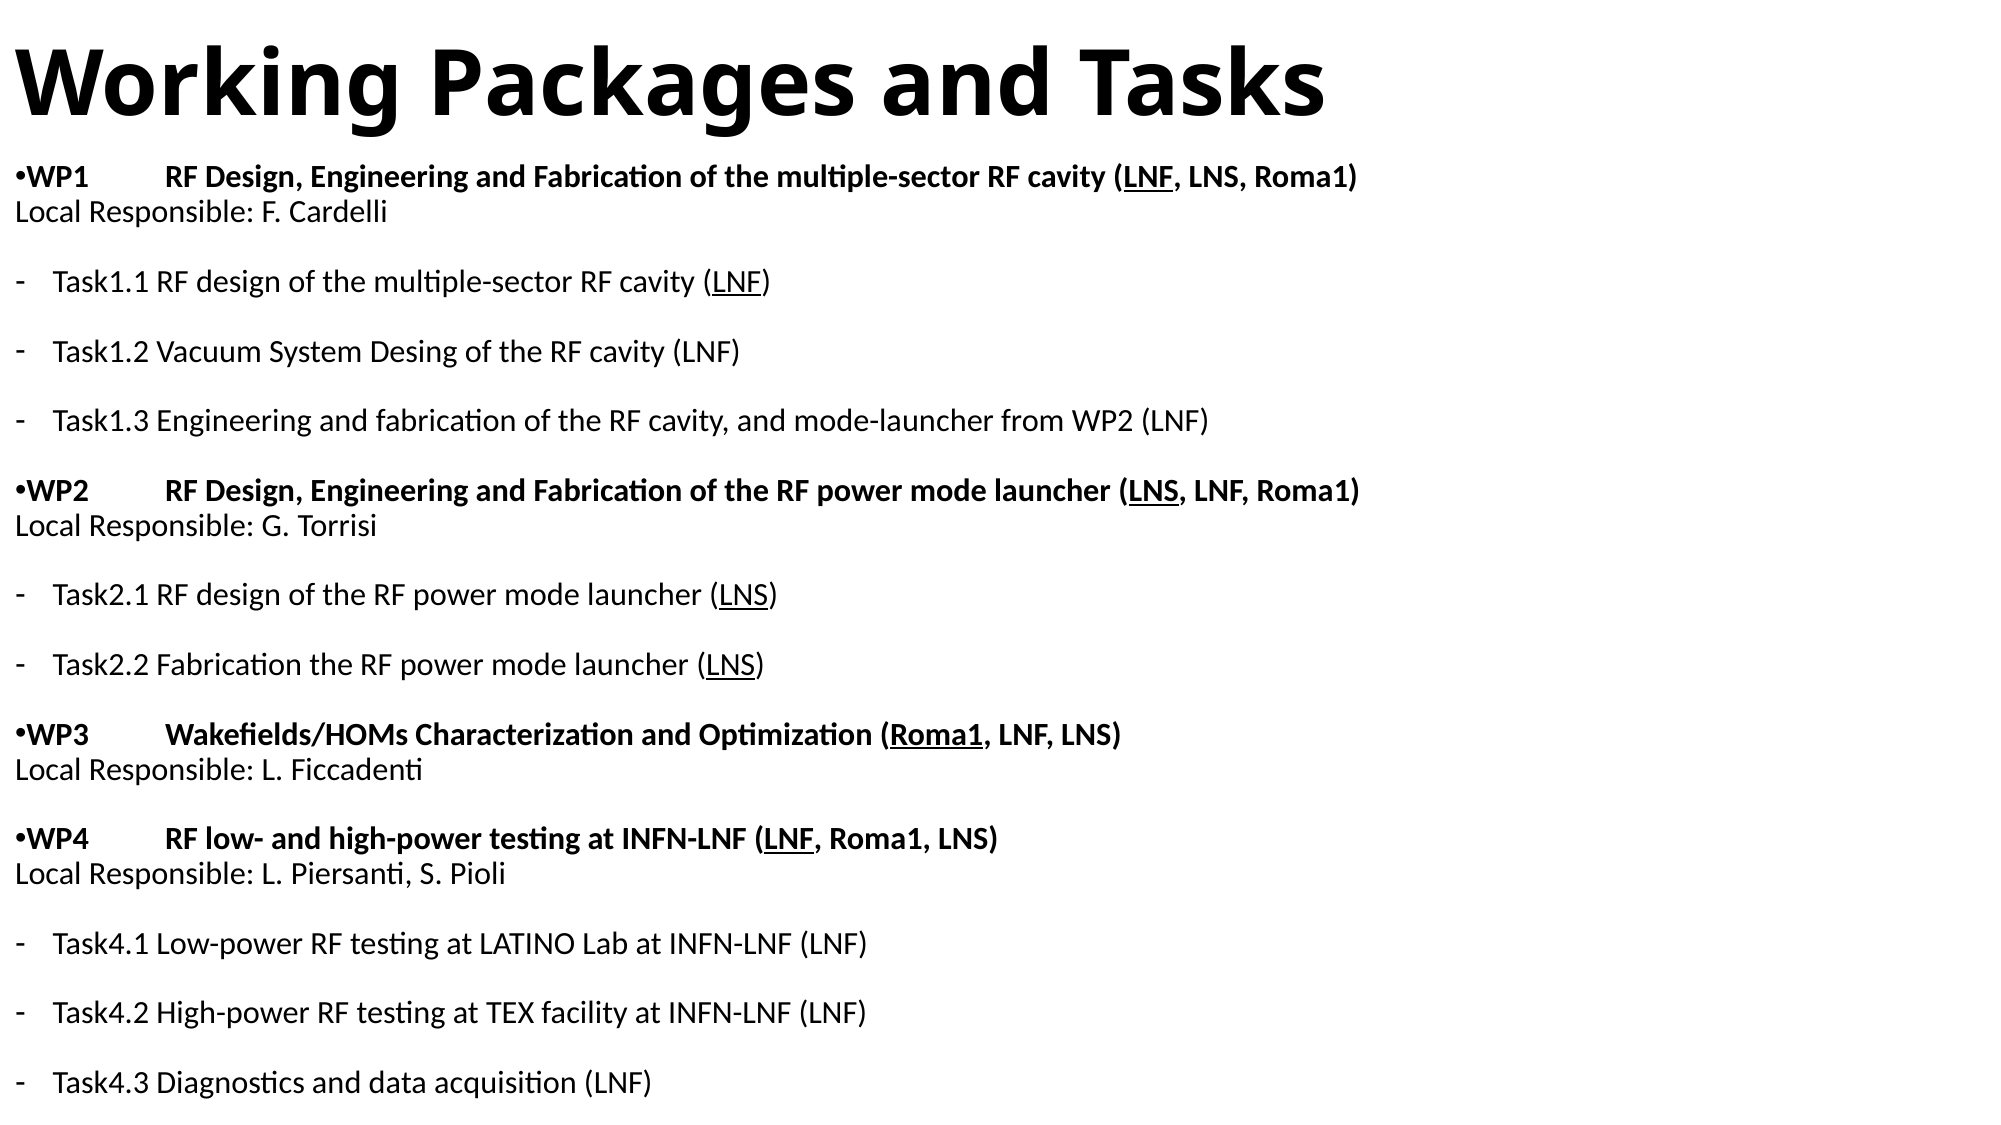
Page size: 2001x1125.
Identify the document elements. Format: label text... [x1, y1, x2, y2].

list WP1 RF Design, Engineering and Fabrication of the multiple-sector RF cavity (LNF, LNS, Roma1) Local Responsible: F. Cardelli Task1.1 RF design of the multiple-sector RF cavity (LNF) Task1.2 Vacuum System Desing of the RF cavity (LNF) Task1.3 Engineering and fabrication of the RF cavity, and mode-launcher from WP2 (LNF) WP2 RF Design, Engineering and Fabrication of the RF power mode launcher (LNS, LNF, Roma1) Local Responsible: G. Torrisi Task2.1 RF design of the RF power mode launcher (LNS) Task2.2 Fabrication the RF power mode launcher (LNS) WP3 Wakefields/HOMs Characterization and Optimization (Roma1, LNF, LNS) Local Responsible: L. Ficcadenti WP4 RF low- and high-power testing at INFN-LNF (LNF, Roma1, LNS) Local Responsible: L. Piersanti, S. Pioli Task4.1 Low-power RF testing at LATINO Lab at INFN-LNF (LNF) Task4.2 High-power RF testing at TEX facility at INFN-LNF (LNF) Task4.3 Diagnostics and data acquisition (LNF) [0, 113, 1989, 1125]
title Working Packages and Tasks [0, 0, 1725, 113]
